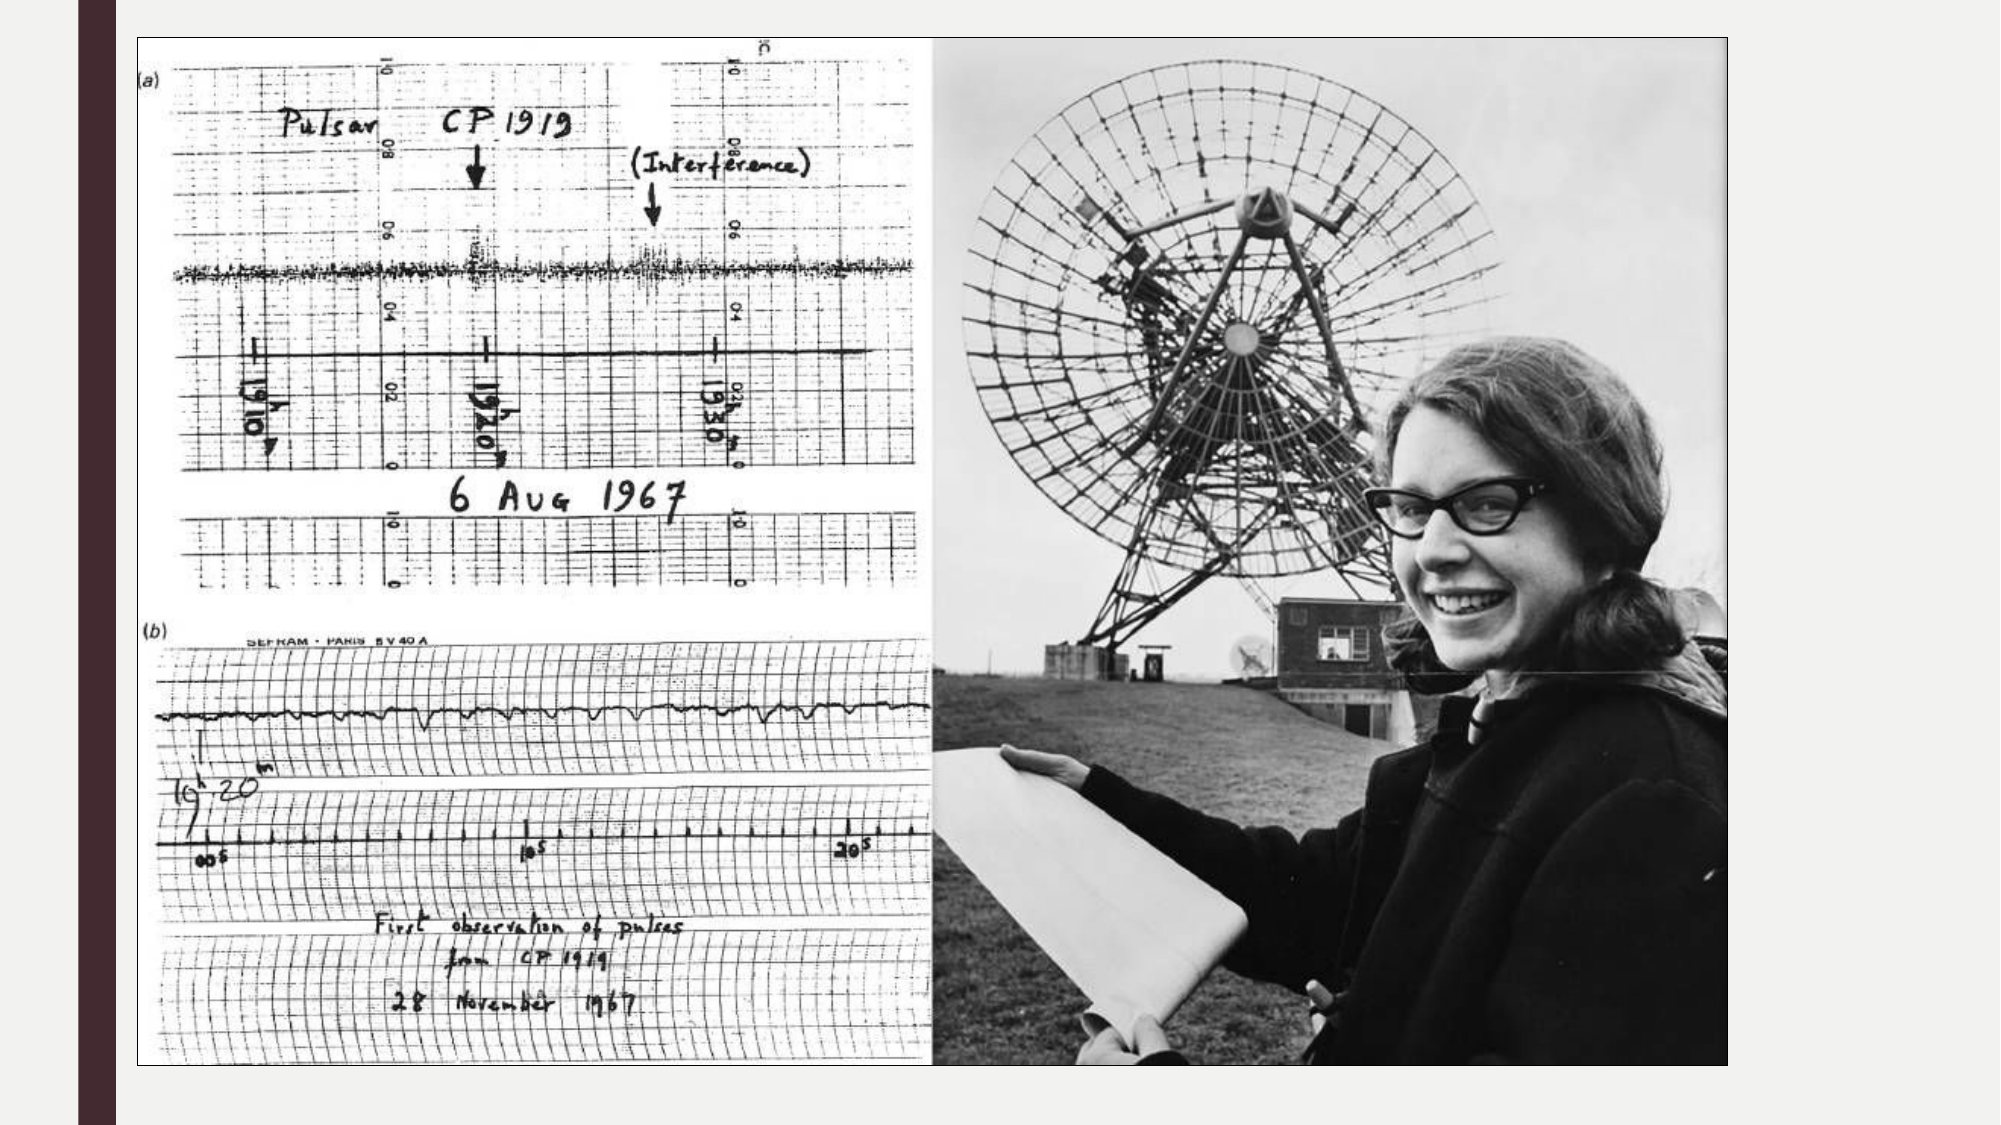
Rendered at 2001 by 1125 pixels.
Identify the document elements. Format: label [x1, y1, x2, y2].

picture [137, 37, 1728, 1066]
